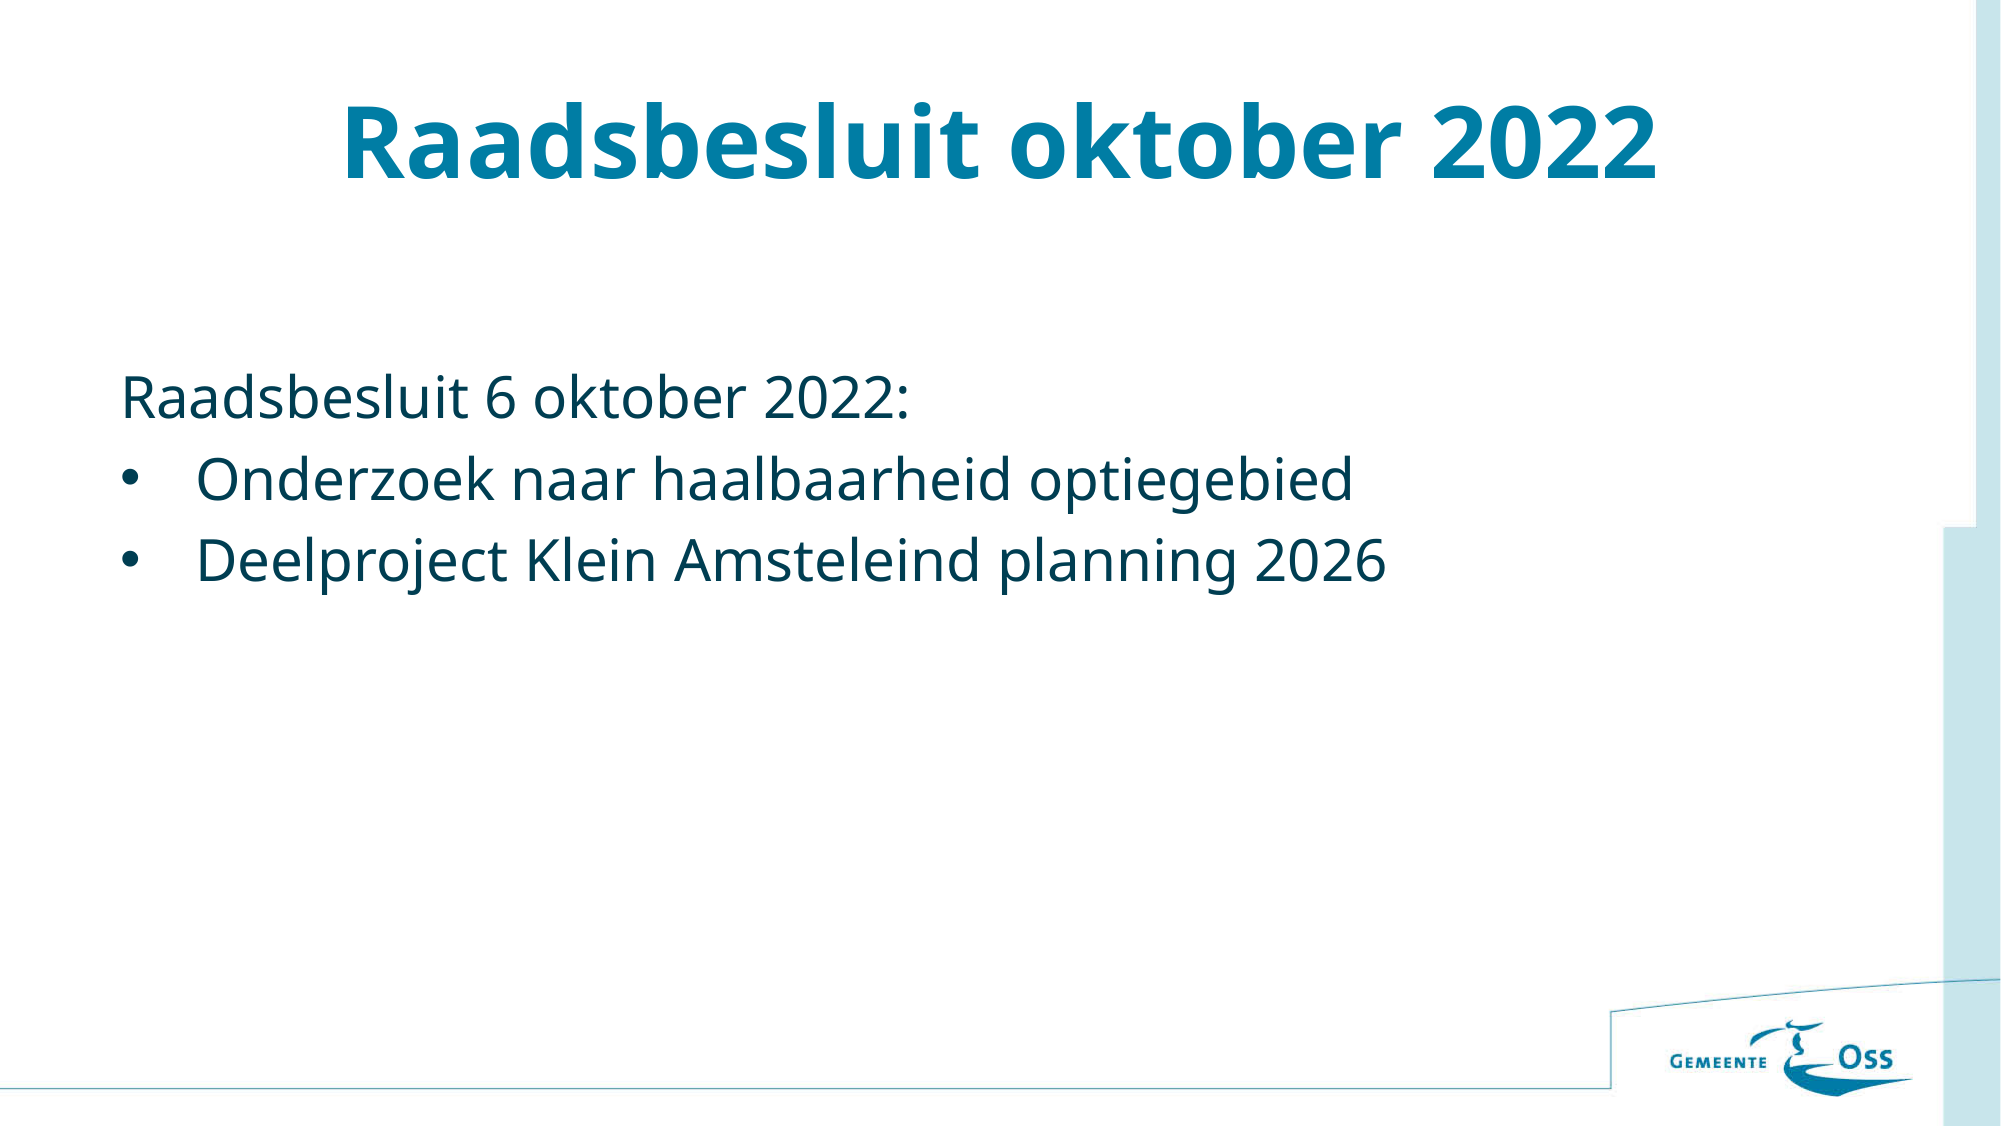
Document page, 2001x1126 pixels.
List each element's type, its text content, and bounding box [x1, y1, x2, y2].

picture [0, 0, 2001, 1126]
list Raadsbesluit 6 oktober 2022: Onderzoek naar haalbaarheid optiegebied Deelproject Klein Amsteleind planning 2026 [99, 350, 1901, 1040]
title Raadsbesluit oktober 2022 [99, 45, 1901, 233]
